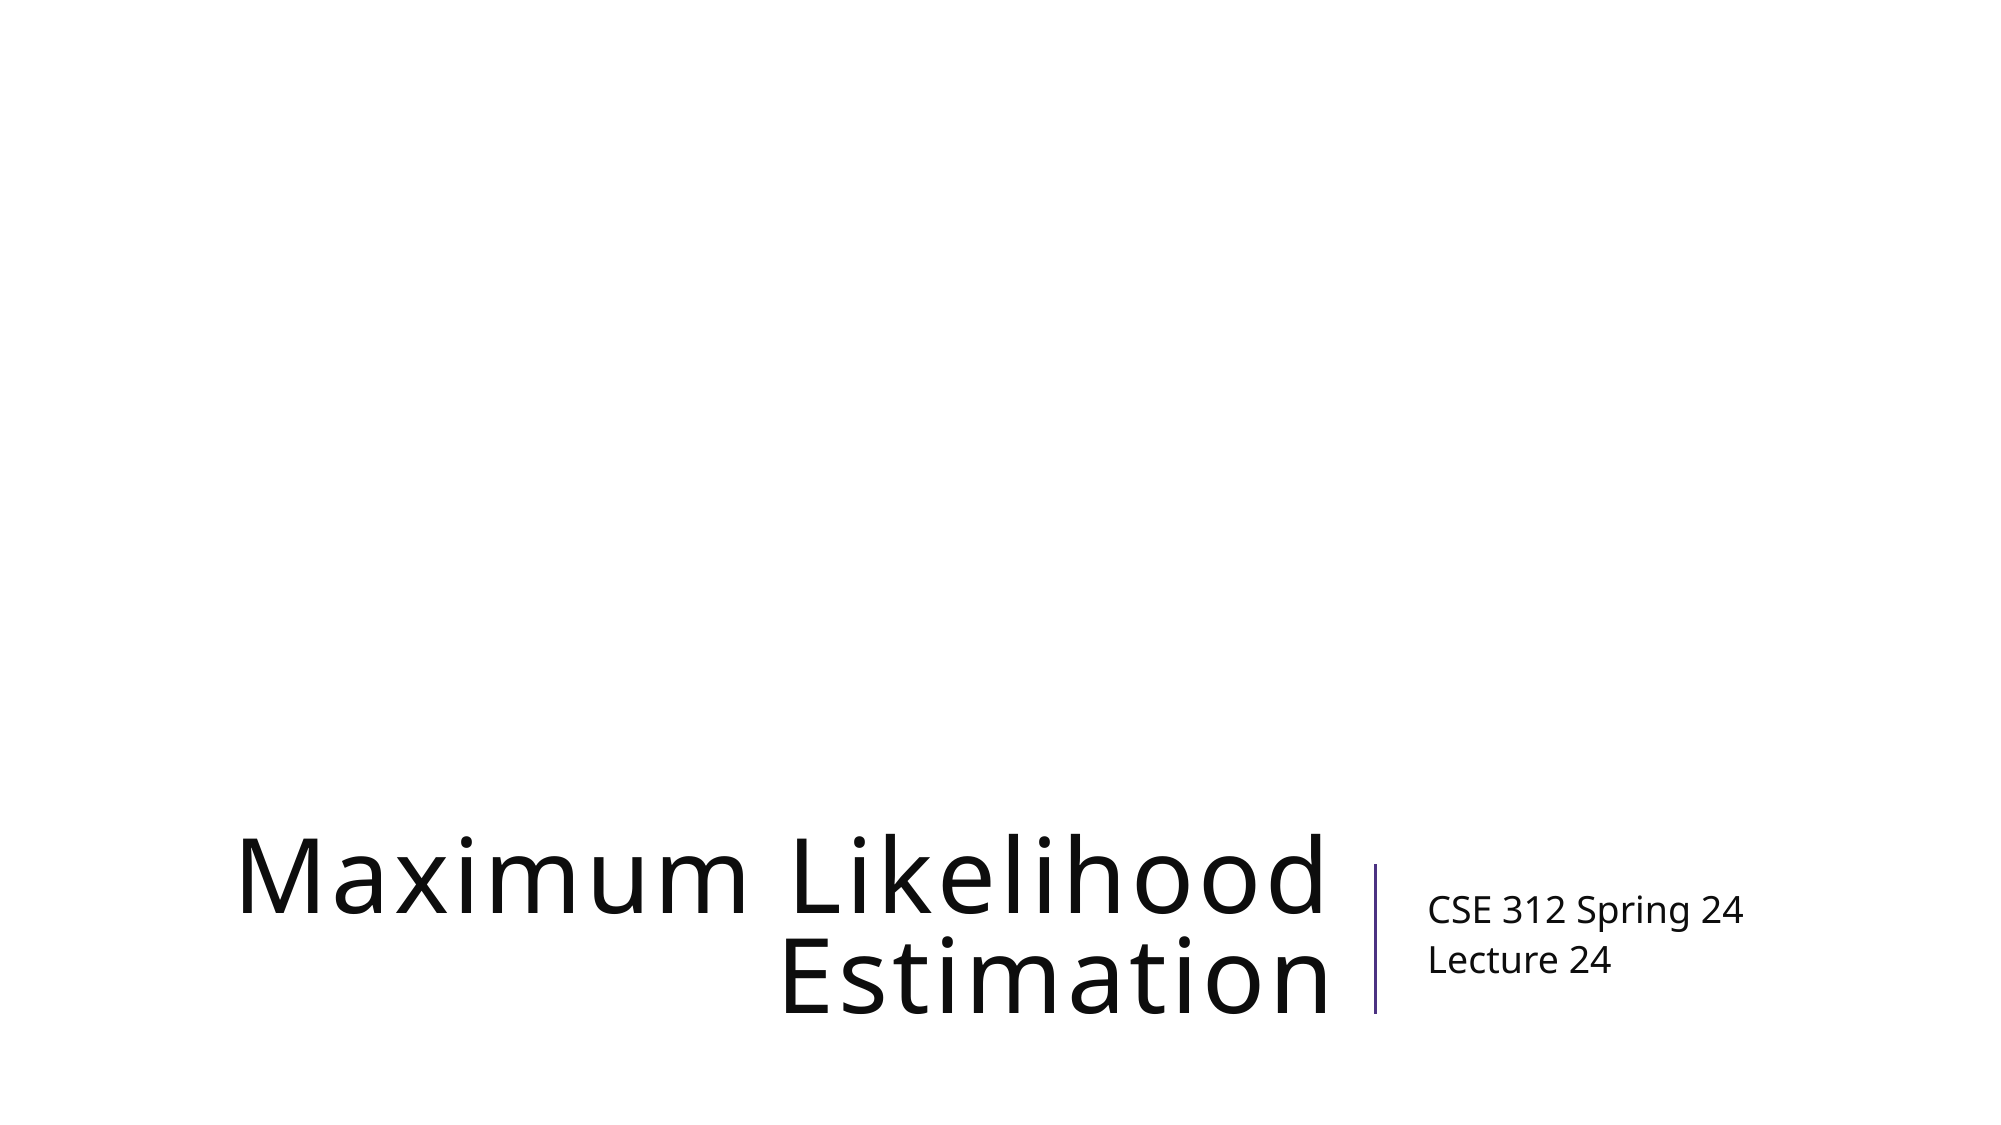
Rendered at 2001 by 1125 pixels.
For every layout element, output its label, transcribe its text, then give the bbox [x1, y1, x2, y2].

subtitle CSE 312 Spring 24 Lecture 24 [1412, 813, 1938, 1054]
title Maximum Likelihood Estimation [75, 813, 1350, 1054]
